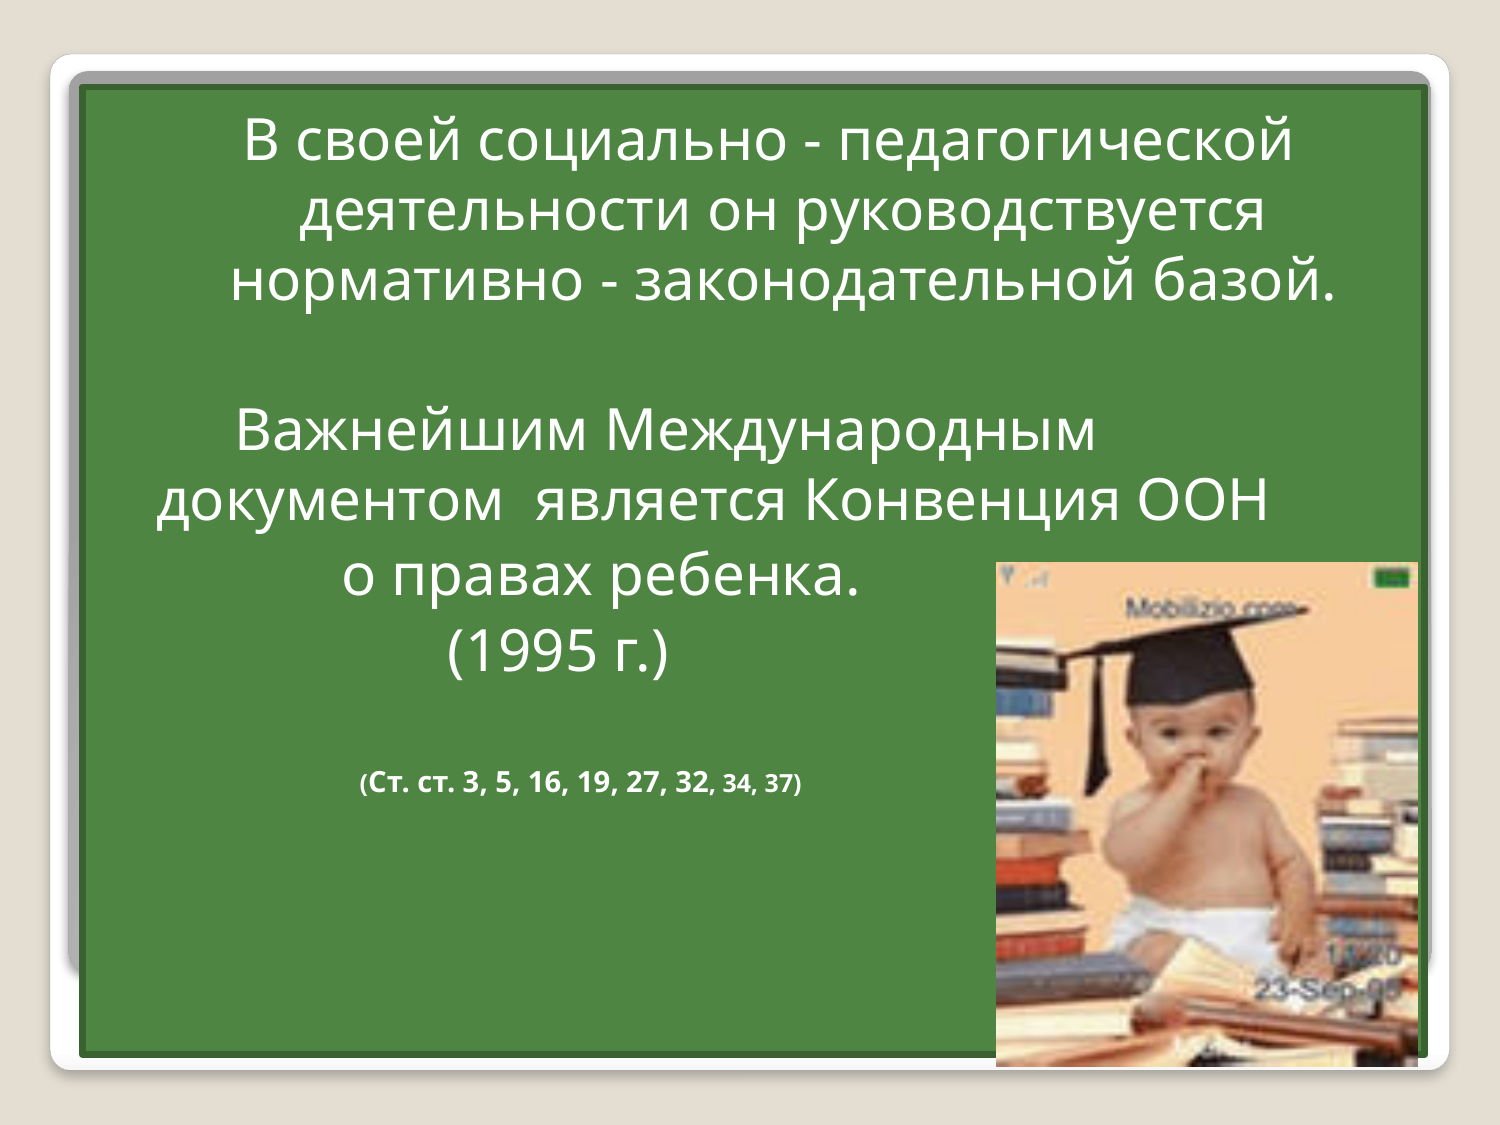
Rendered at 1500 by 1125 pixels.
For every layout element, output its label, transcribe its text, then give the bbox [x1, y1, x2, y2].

picture [995, 562, 1419, 1067]
list В своей социально - педагогической деятельности он руководствуется нормативно - законодательной базой. Важнейшим Международным документом является Конвенция ООН о правах ребенка. (1995 г.) (Ст. ст. 3, 5, 16, 19, 27, 32, 34, 37) [79, 84, 1428, 1058]
